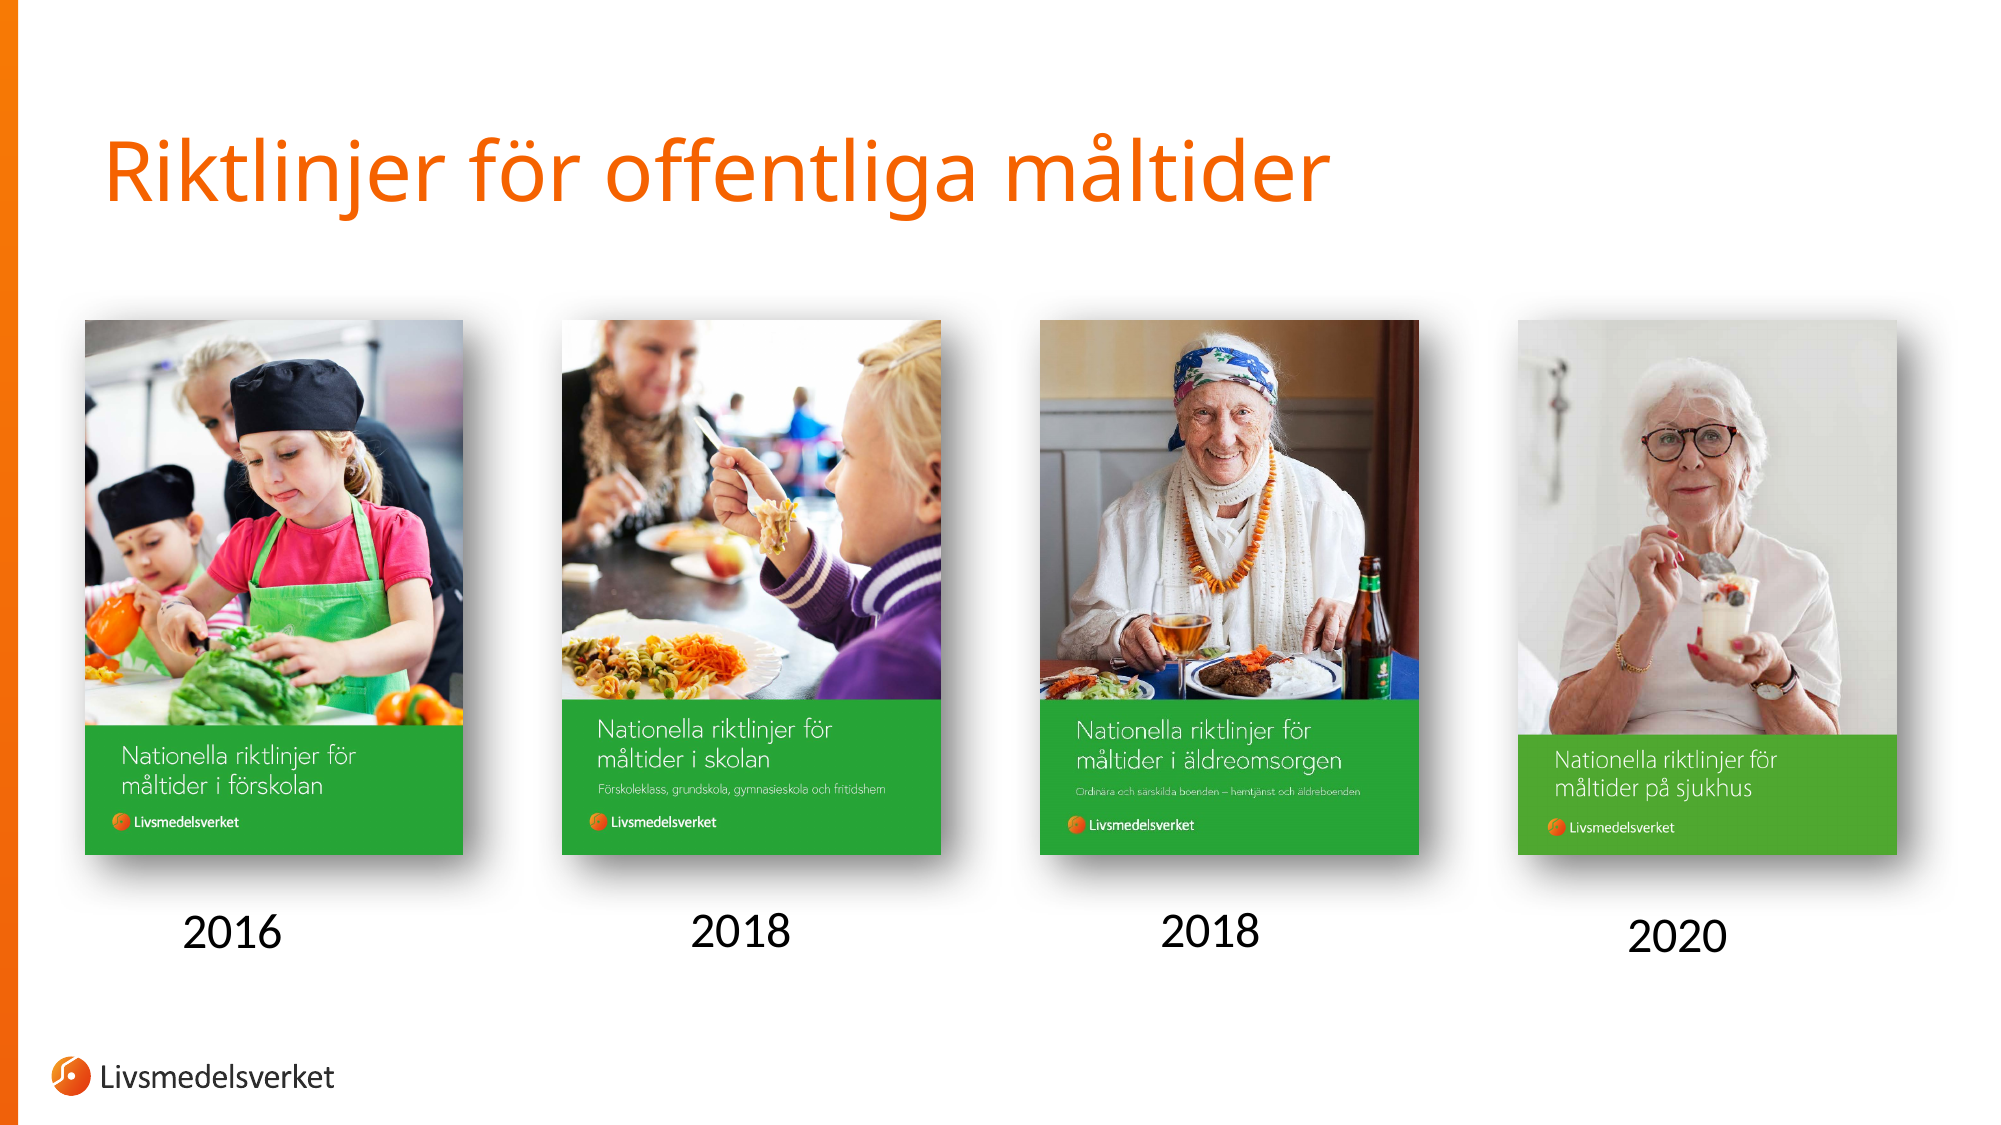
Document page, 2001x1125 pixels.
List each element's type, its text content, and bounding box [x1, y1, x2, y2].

text_box 2020 [1488, 893, 1867, 971]
picture [562, 320, 941, 855]
text_box 2016 [41, 889, 425, 968]
title Riktlinjer för offentliga måltider [102, 48, 1897, 220]
picture [85, 320, 464, 855]
picture [1518, 320, 1897, 855]
text_box 2018 [549, 888, 933, 967]
text_box 2018 [1021, 888, 1400, 967]
picture [1040, 320, 1419, 855]
